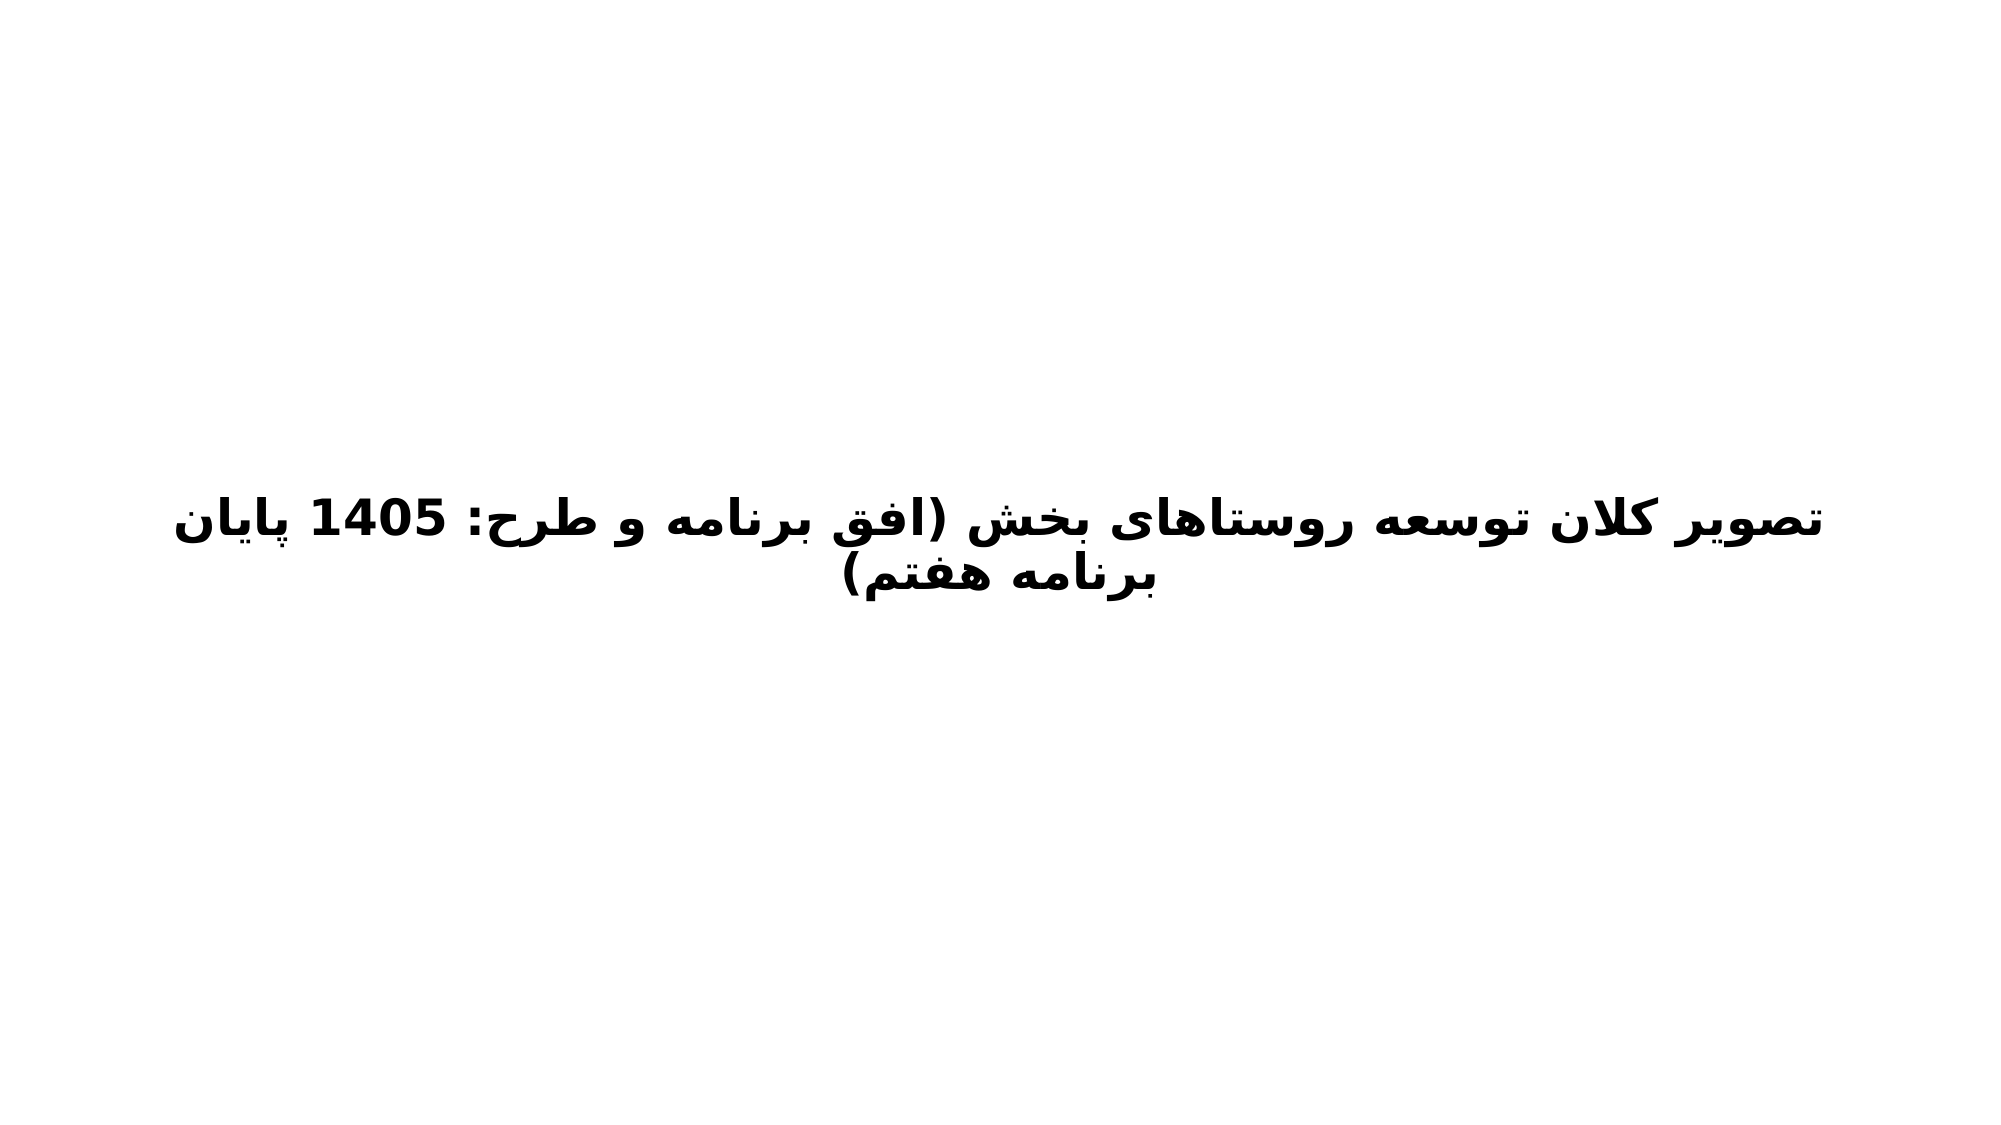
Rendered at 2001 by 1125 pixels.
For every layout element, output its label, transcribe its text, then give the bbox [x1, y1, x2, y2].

title تصویر کلان توسعه روستاهای بخش (افق برنامه و طرح: 1405 پايان برنامه هفتم) [137, 21, 1863, 1072]
